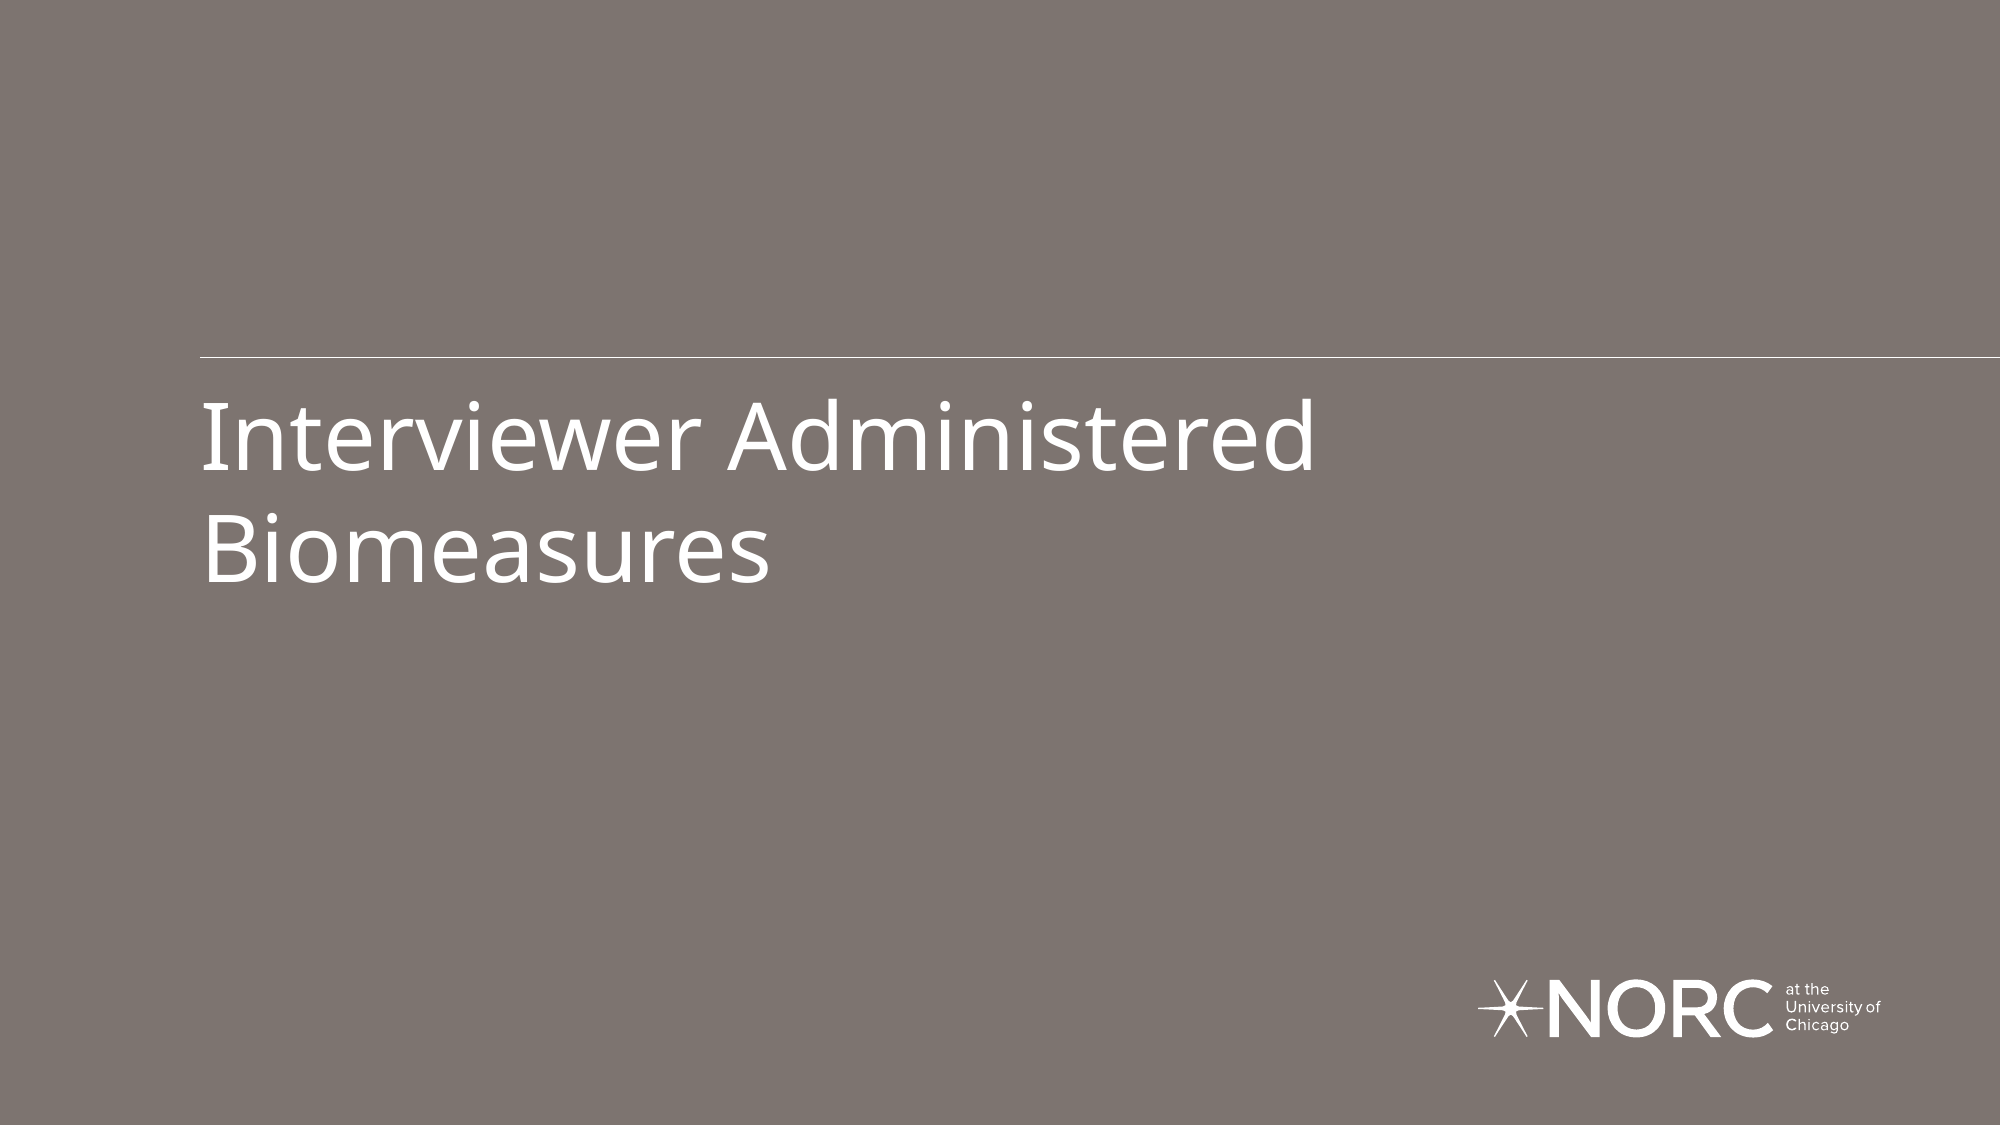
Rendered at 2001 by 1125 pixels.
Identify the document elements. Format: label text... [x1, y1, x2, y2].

title Interviewer Administered Biomeasures [200, 368, 1888, 513]
